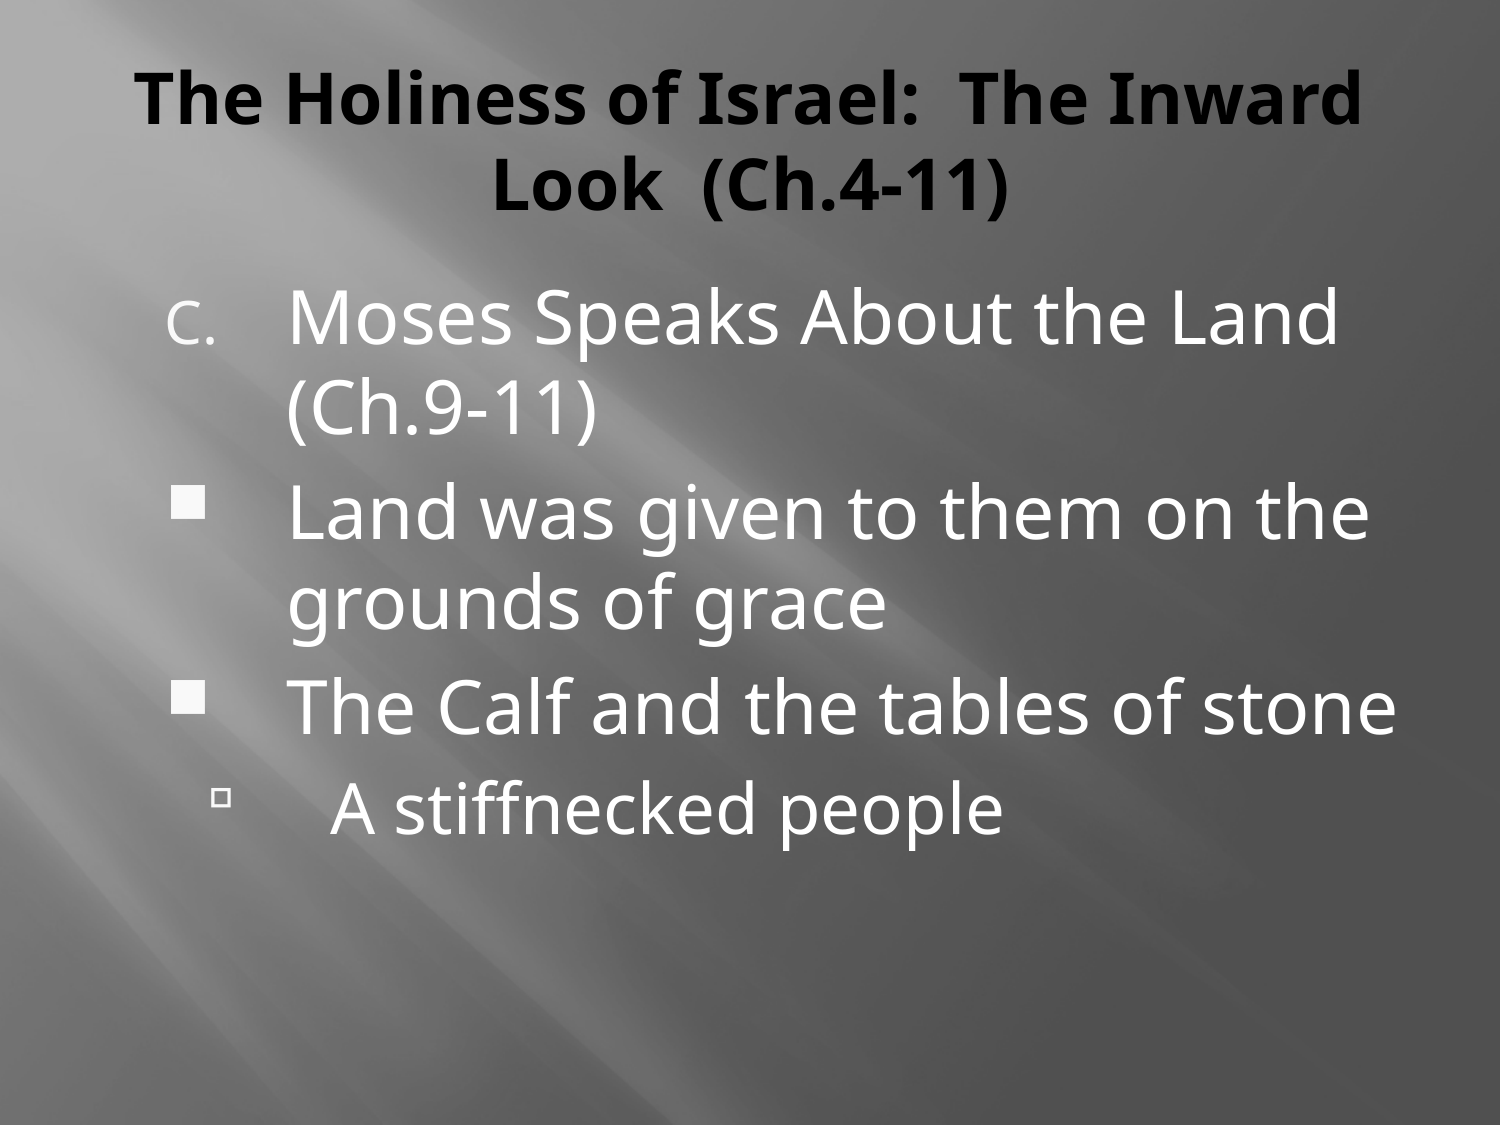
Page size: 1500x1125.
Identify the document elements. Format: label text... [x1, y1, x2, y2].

title The Holiness of Israel: The Inward Look (Ch.4-11) [75, 45, 1425, 233]
list Moses Speaks About the Land (Ch.9-11) Land was given to them on the grounds of grace The Calf and the tables of stone A stiffnecked people [75, 262, 1425, 1035]
